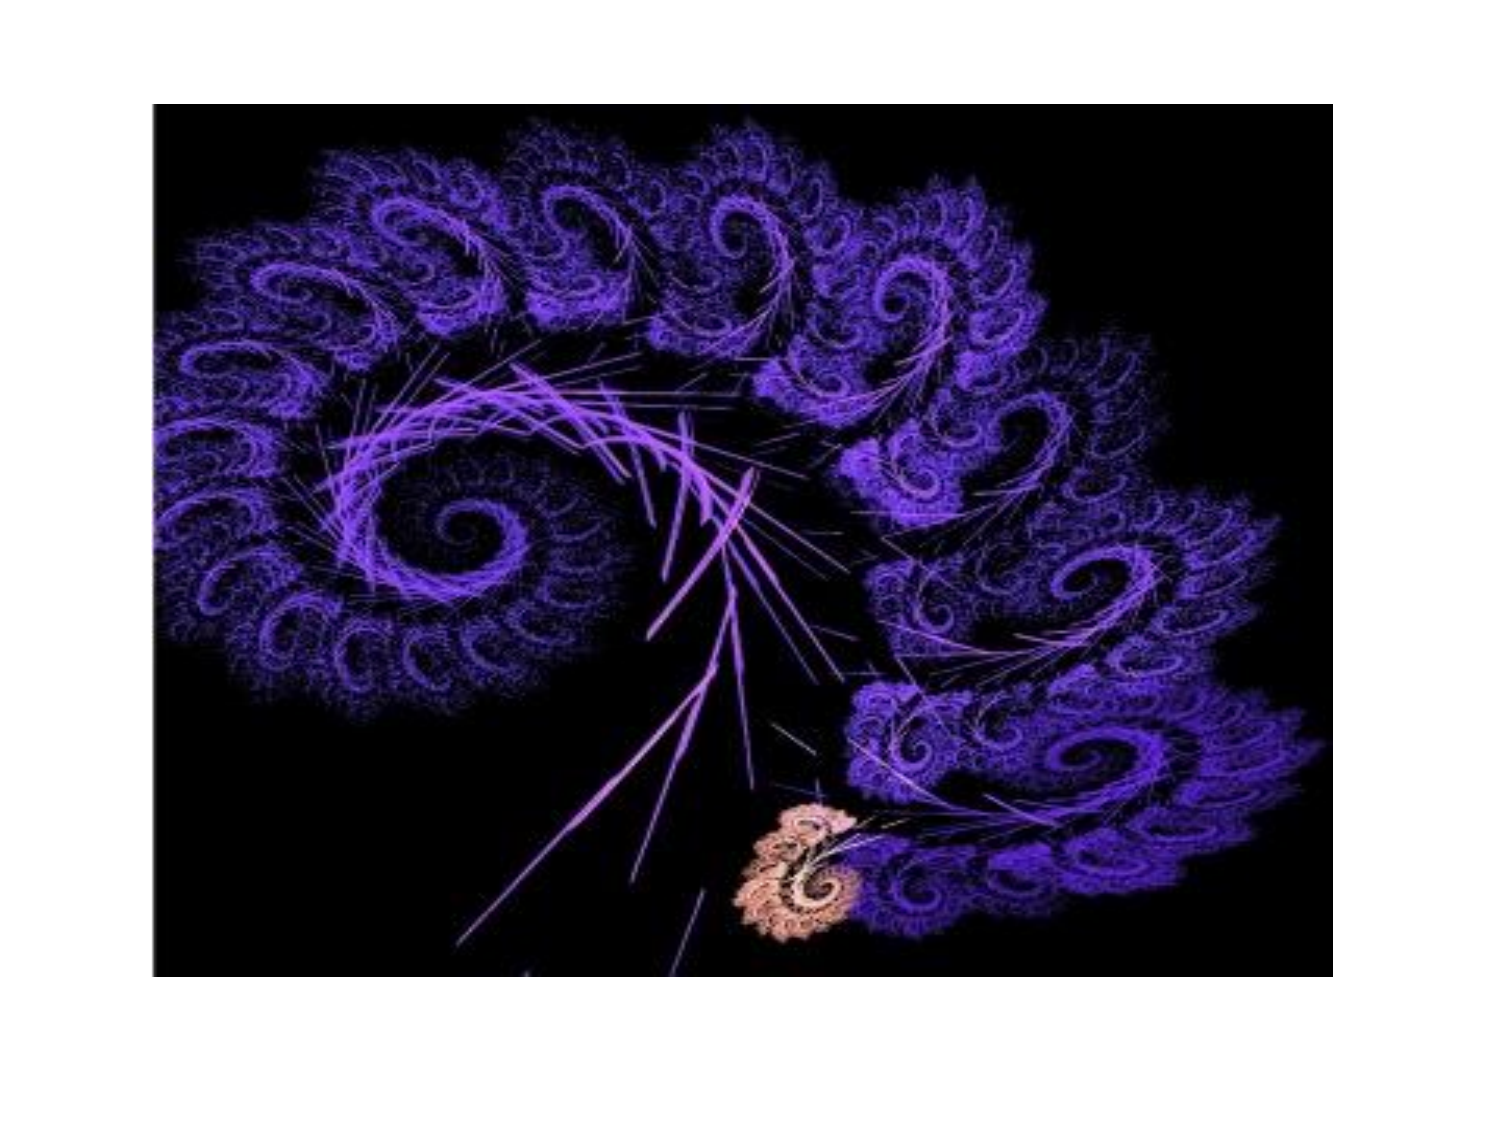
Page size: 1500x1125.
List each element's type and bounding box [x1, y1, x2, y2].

picture [151, 104, 1334, 977]
